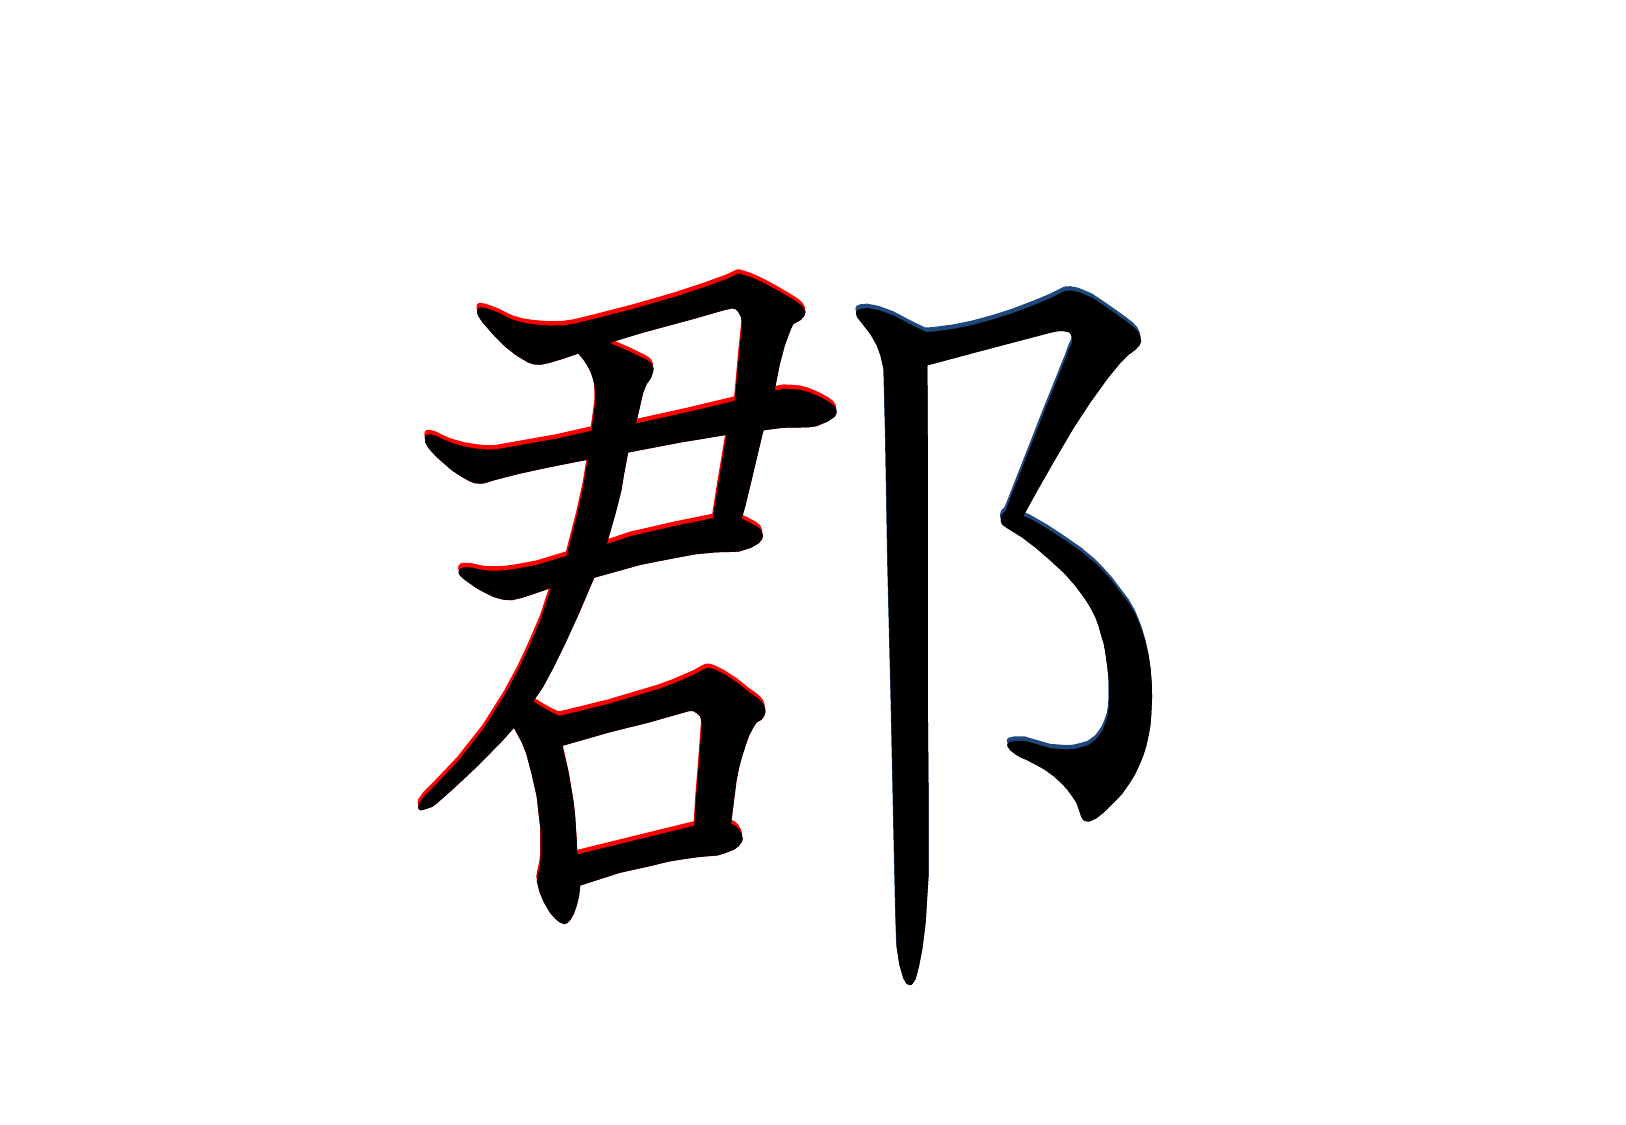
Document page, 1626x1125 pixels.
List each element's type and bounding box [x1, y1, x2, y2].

text_box [418, 273, 1153, 986]
text_box [417, 269, 1152, 981]
